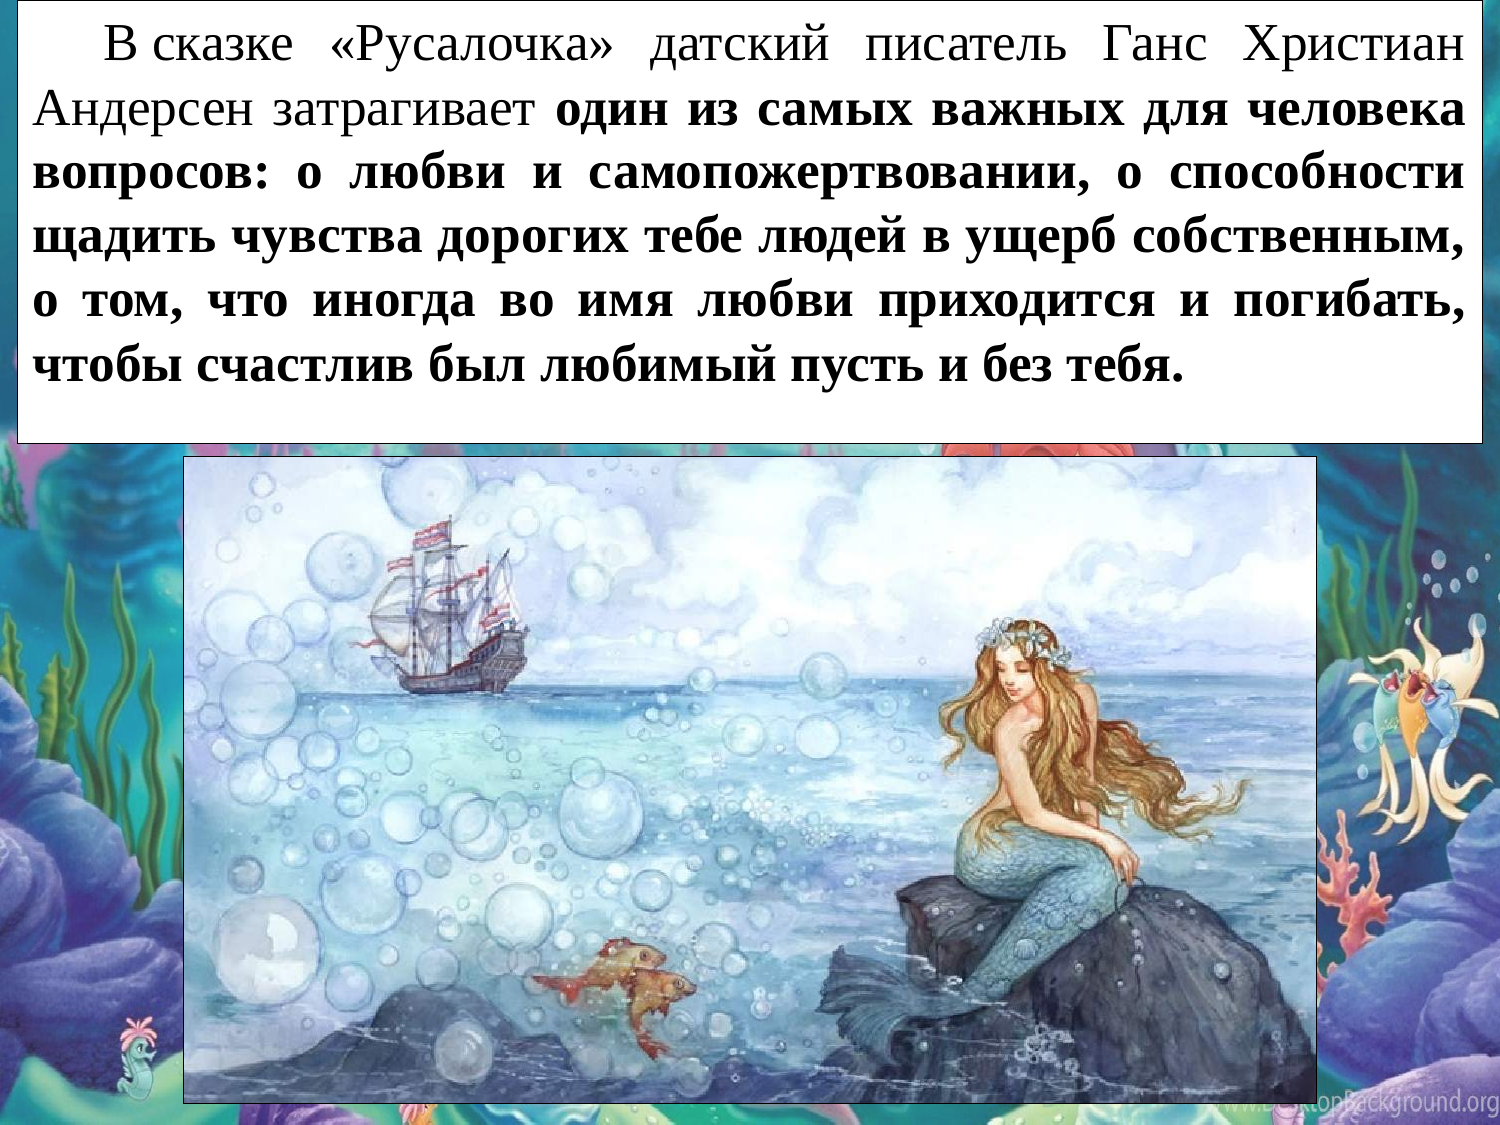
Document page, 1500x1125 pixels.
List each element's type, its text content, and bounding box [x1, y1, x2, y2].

picture [182, 455, 1318, 1104]
list В сказке «Русалочка» датский писатель Ганс Христиан Андерсен затрагивает один из самых важных для человека вопросов: о любви и самопожертвовании, о способности щадить чувства дорогих тебе людей в ущерб собственным, о том, что иногда во имя любви приходится и погибать, чтобы счастлив был любимый пусть и без тебя. [17, 0, 1483, 444]
